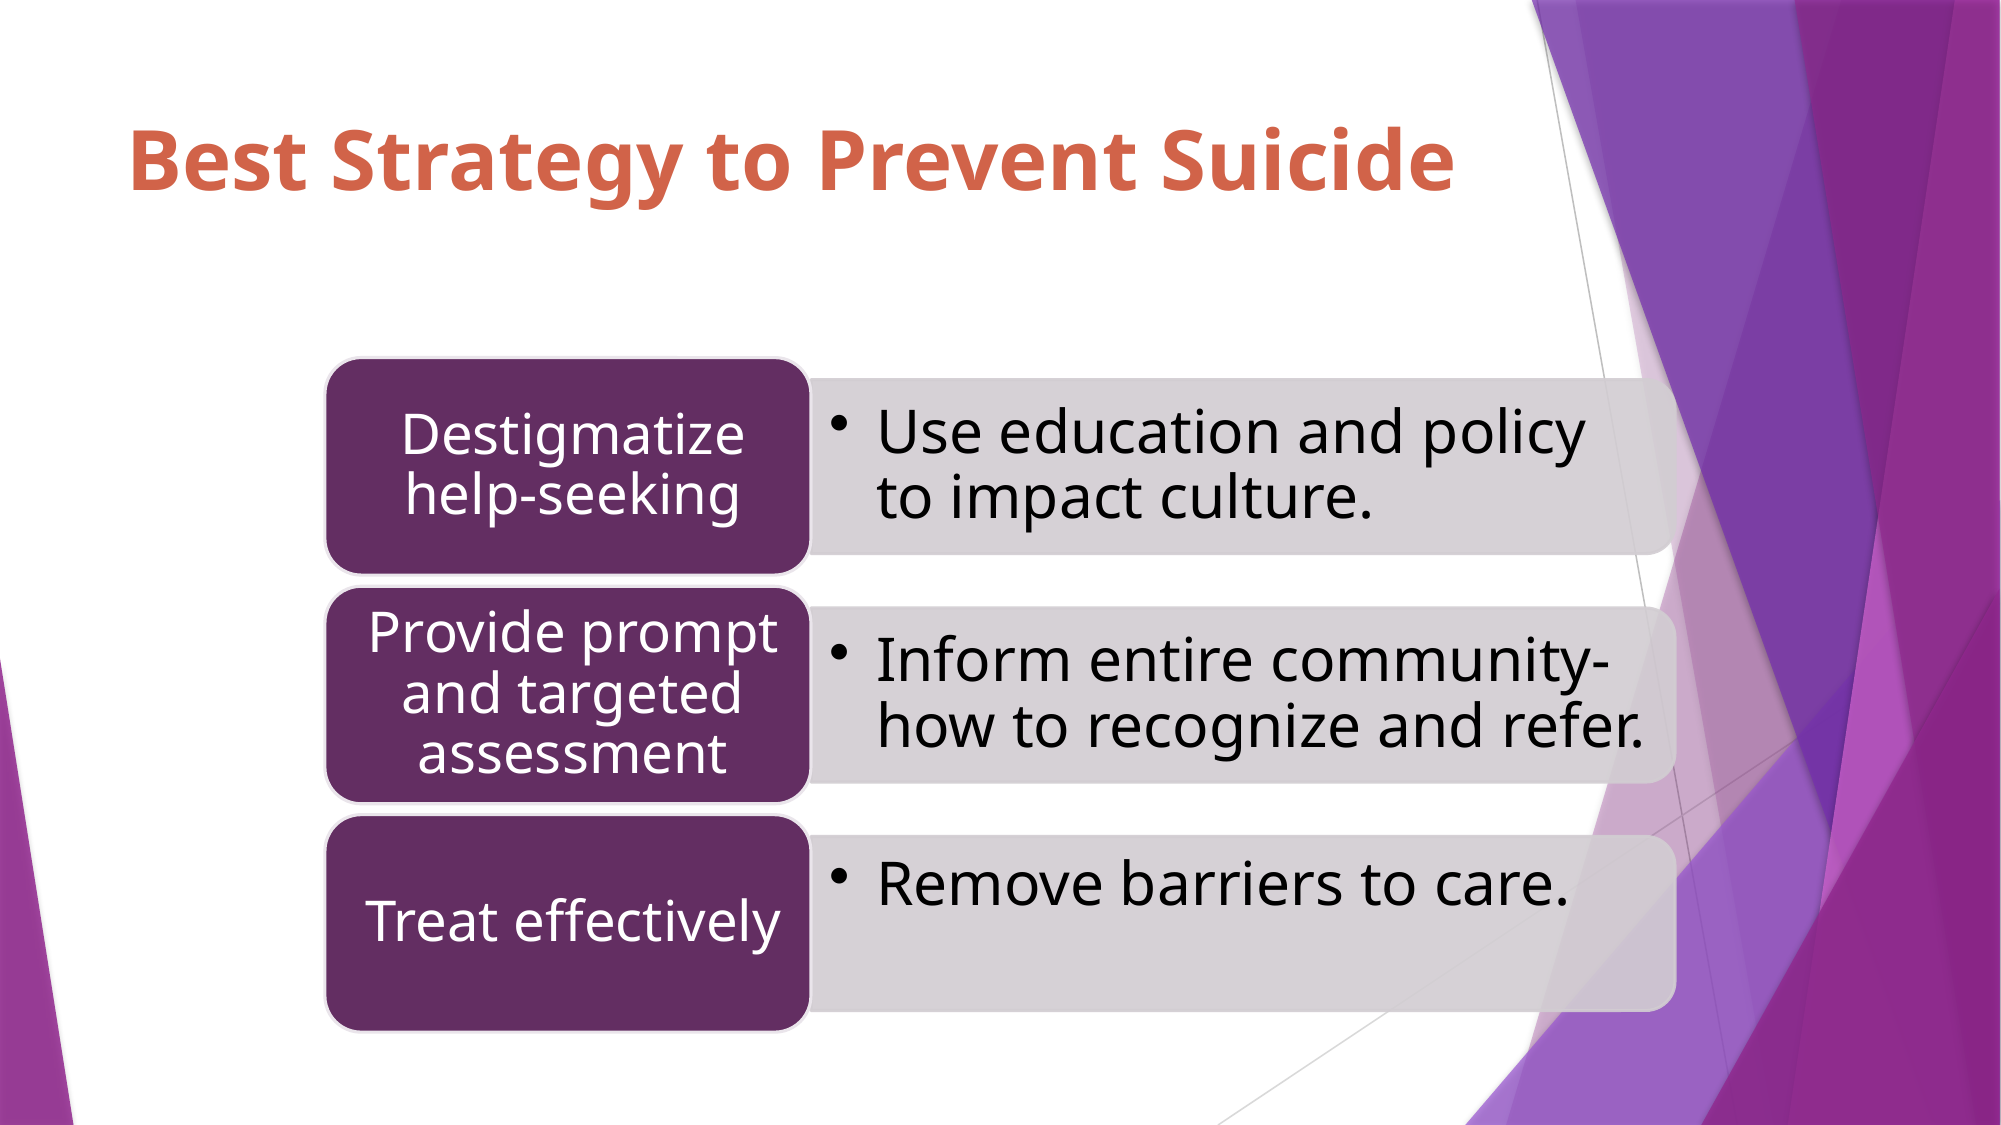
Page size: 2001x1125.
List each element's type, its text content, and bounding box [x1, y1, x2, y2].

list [324, 356, 1676, 1033]
title Best Strategy to Prevent Suicide [111, 99, 1522, 317]
